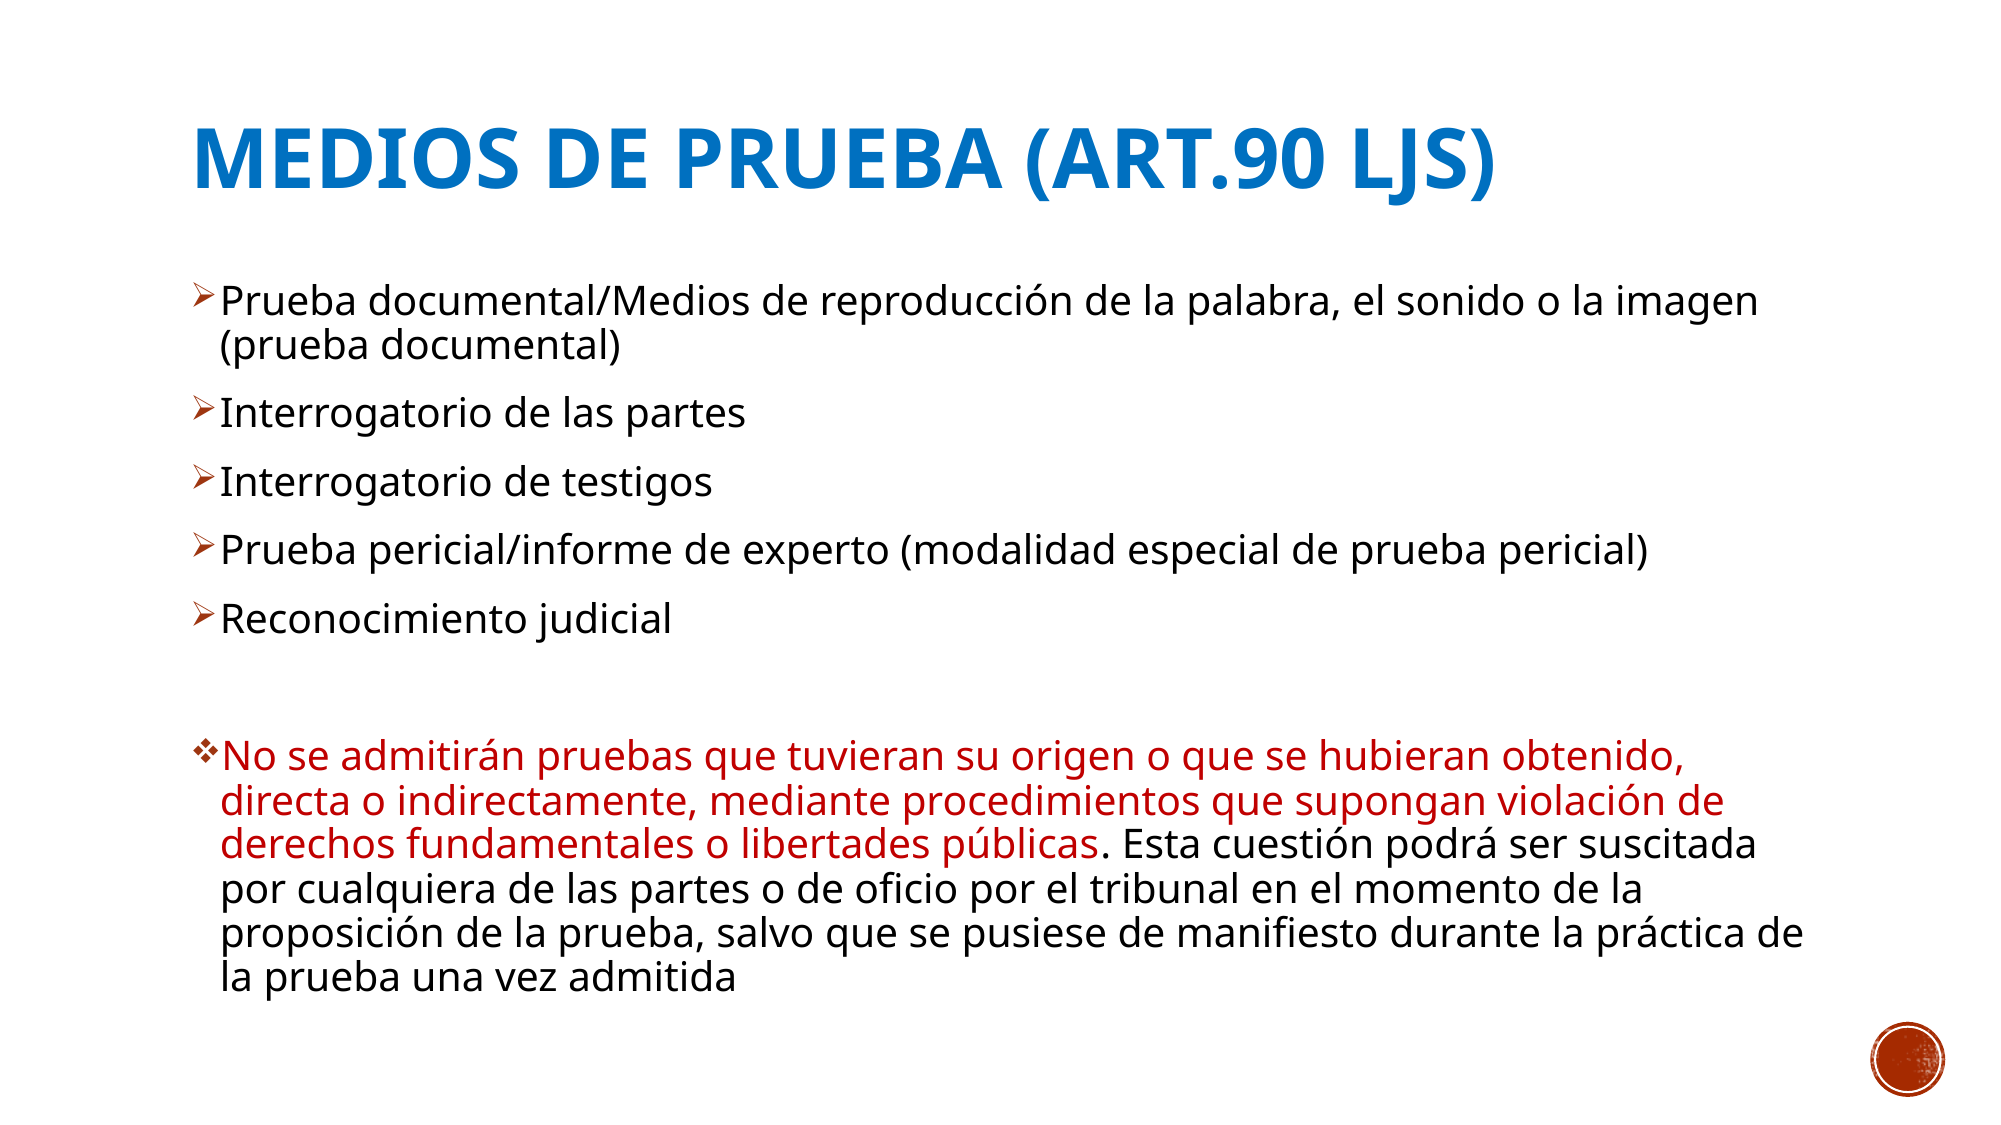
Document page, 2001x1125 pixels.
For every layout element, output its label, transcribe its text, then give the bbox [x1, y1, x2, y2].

list Prueba documental/Medios de reproducción de la palabra, el sonido o la imagen (prueba documental) Interrogatorio de las partes Interrogatorio de testigos Prueba pericial/informe de experto (modalidad especial de prueba pericial) Reconocimiento judicial No se admitirán pruebas que tuvieran su origen o que se hubieran obtenido, directa o indirectamente, mediante procedimientos que supongan violación de derechos fundamentales o libertades públicas. Esta cuestión podrá ser suscitada por cualquiera de las partes o de oficio por el tribunal en el momento de la proposición de la prueba, salvo que se pusiese de manifiesto durante la práctica de la prueba una vez admitida [175, 272, 1826, 1013]
title medios de prueba (art.90 LJS) [175, 67, 1826, 255]
